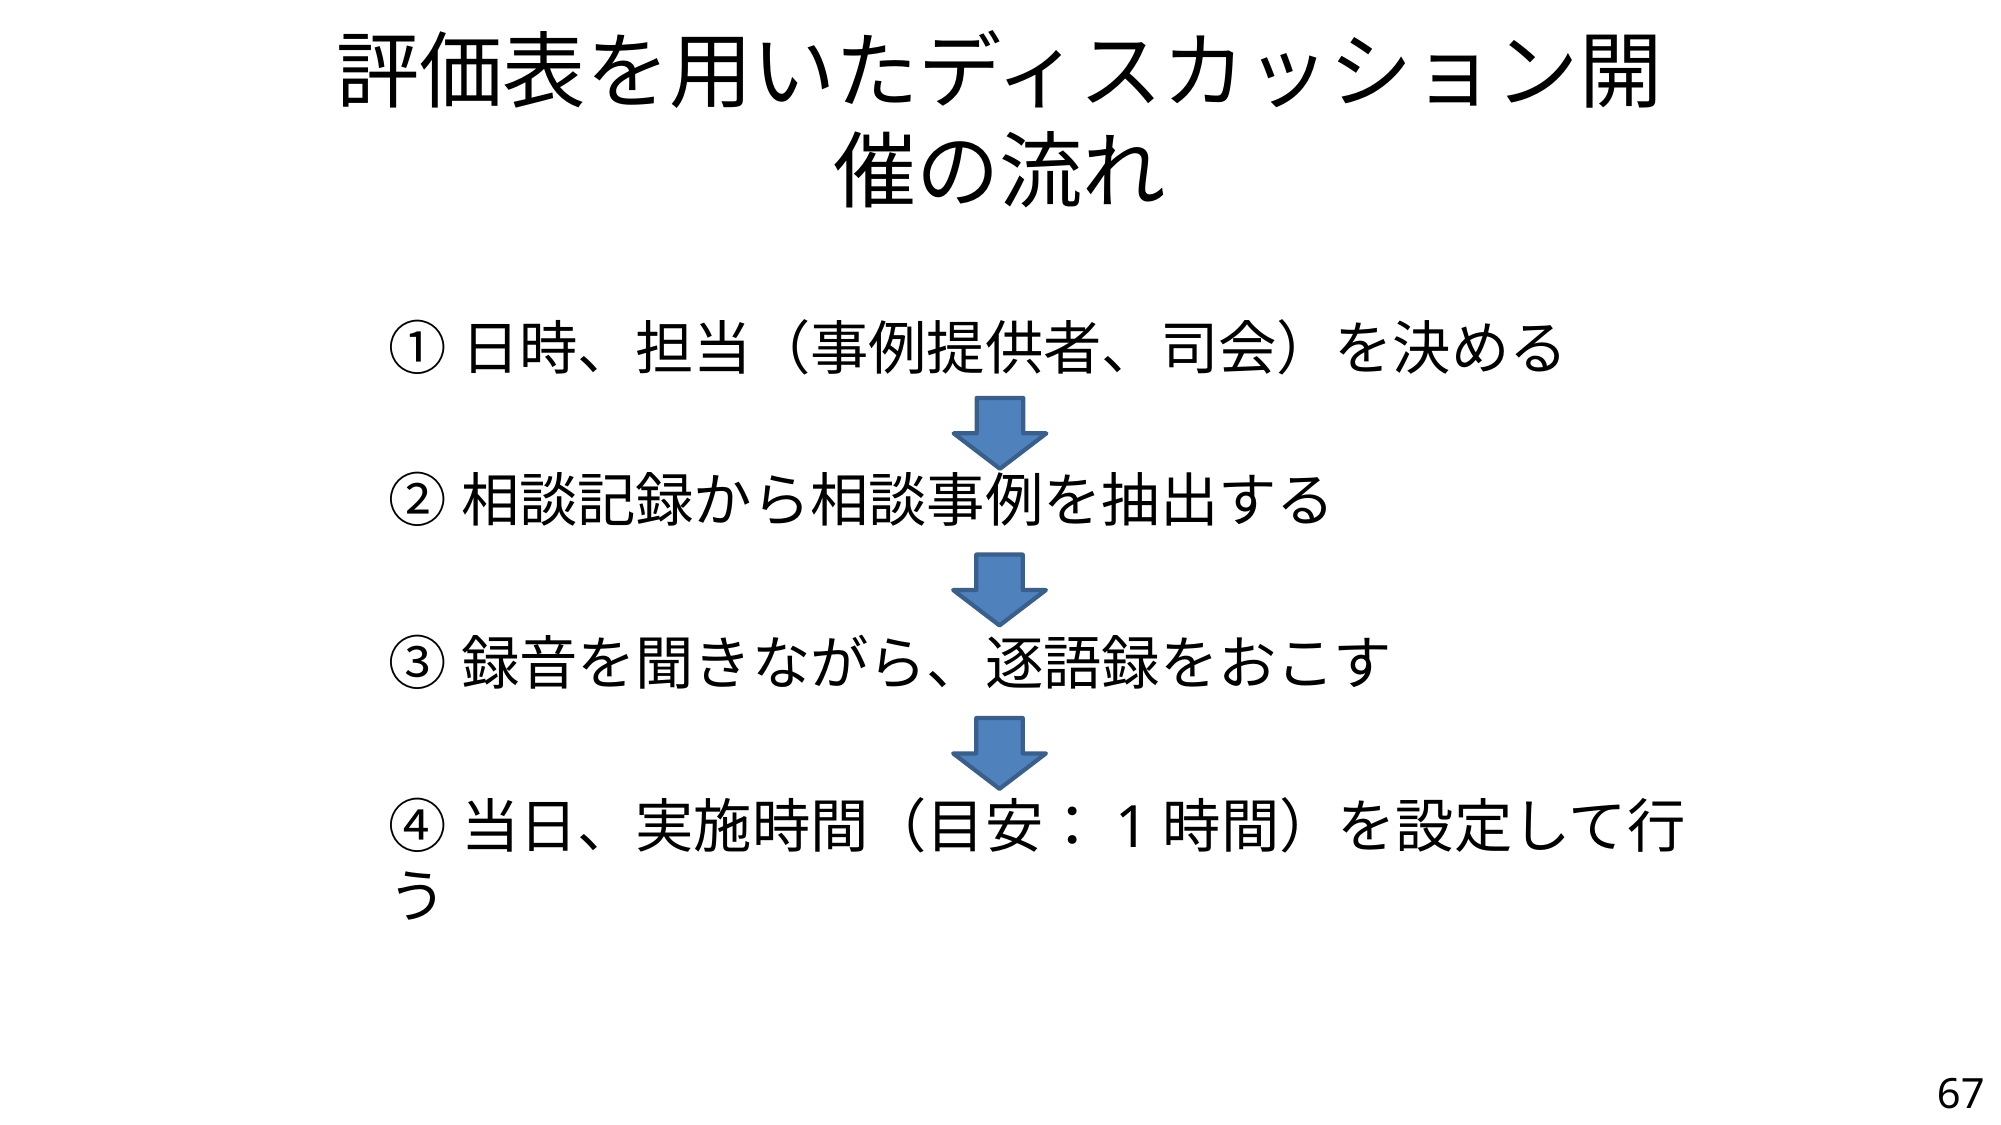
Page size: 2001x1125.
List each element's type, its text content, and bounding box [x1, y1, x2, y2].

list ①日時、担当（事例提供者、司会）を決める ②相談記録から相談事例を抽出する ③録音を聞きながら、逐語録をおこす ④当日、実施時間（目安：1時間）を設定して行う [373, 304, 1724, 953]
text_box [951, 395, 1049, 471]
text_box [951, 715, 1048, 791]
slide_number 67 [1533, 1065, 2000, 1125]
title 評価表を用いたディスカッション開催の流れ [286, 24, 1713, 212]
text_box [951, 552, 1048, 628]
